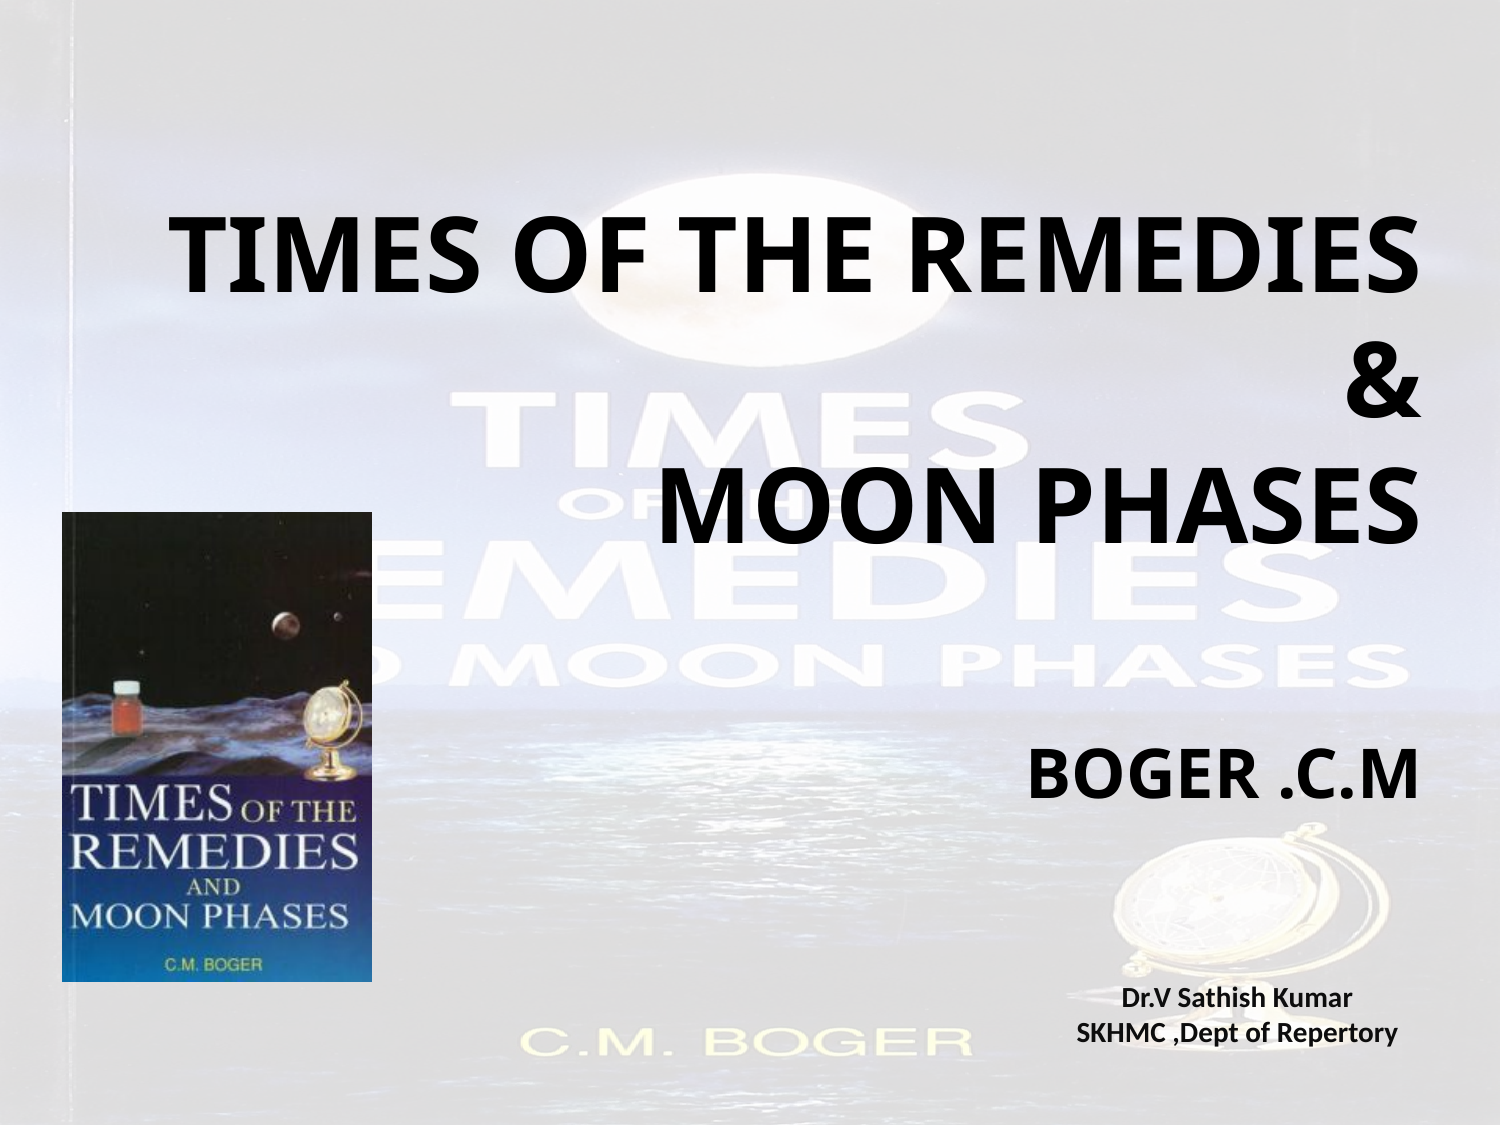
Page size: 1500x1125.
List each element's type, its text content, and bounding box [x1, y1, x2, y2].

picture [62, 512, 373, 982]
title TIMES OF THE REMEDIES & MOON PHASES BOGER .C.M [112, 174, 1438, 825]
footer Dr.V Sathish Kumar SKHMC ,Dept of Repertory [999, 983, 1475, 1044]
